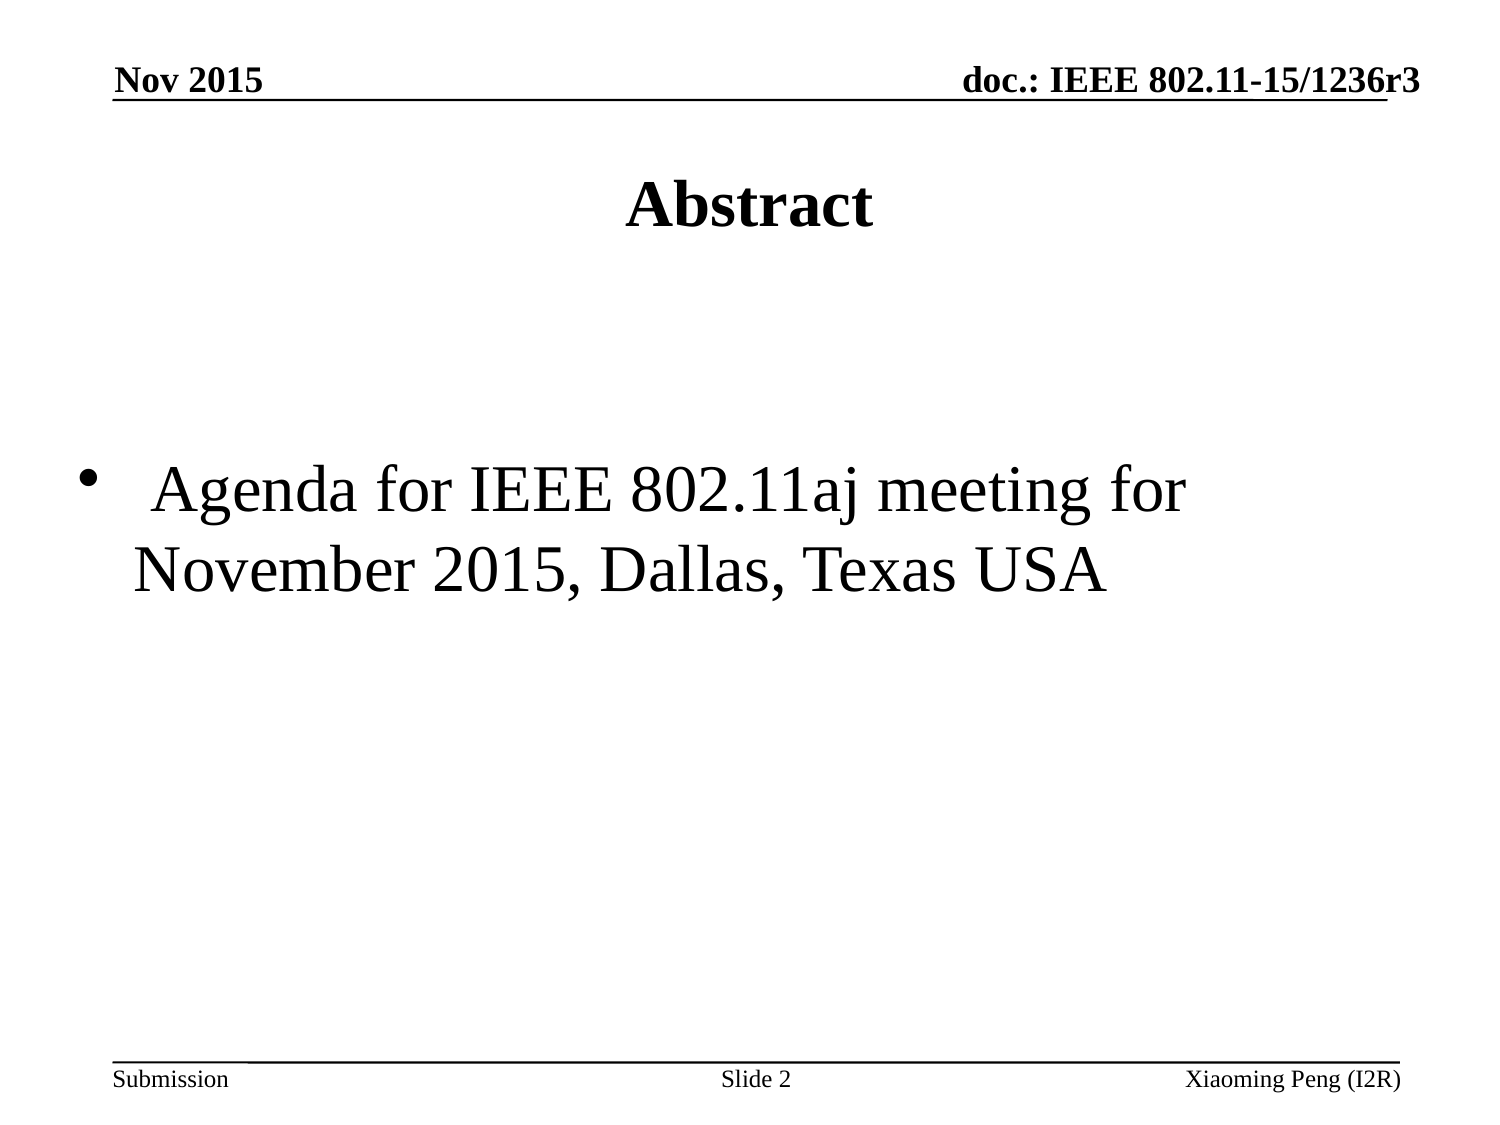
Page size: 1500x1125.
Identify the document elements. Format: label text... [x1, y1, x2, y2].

text_box Agenda for IEEE 802.11aj meeting for November 2015, Dallas, Texas USA [62, 437, 1450, 713]
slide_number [114, 54, 270, 101]
text_box Abstract [112, 112, 1388, 288]
footer Xiaoming Peng (I2R) [480, 1061, 1402, 1093]
